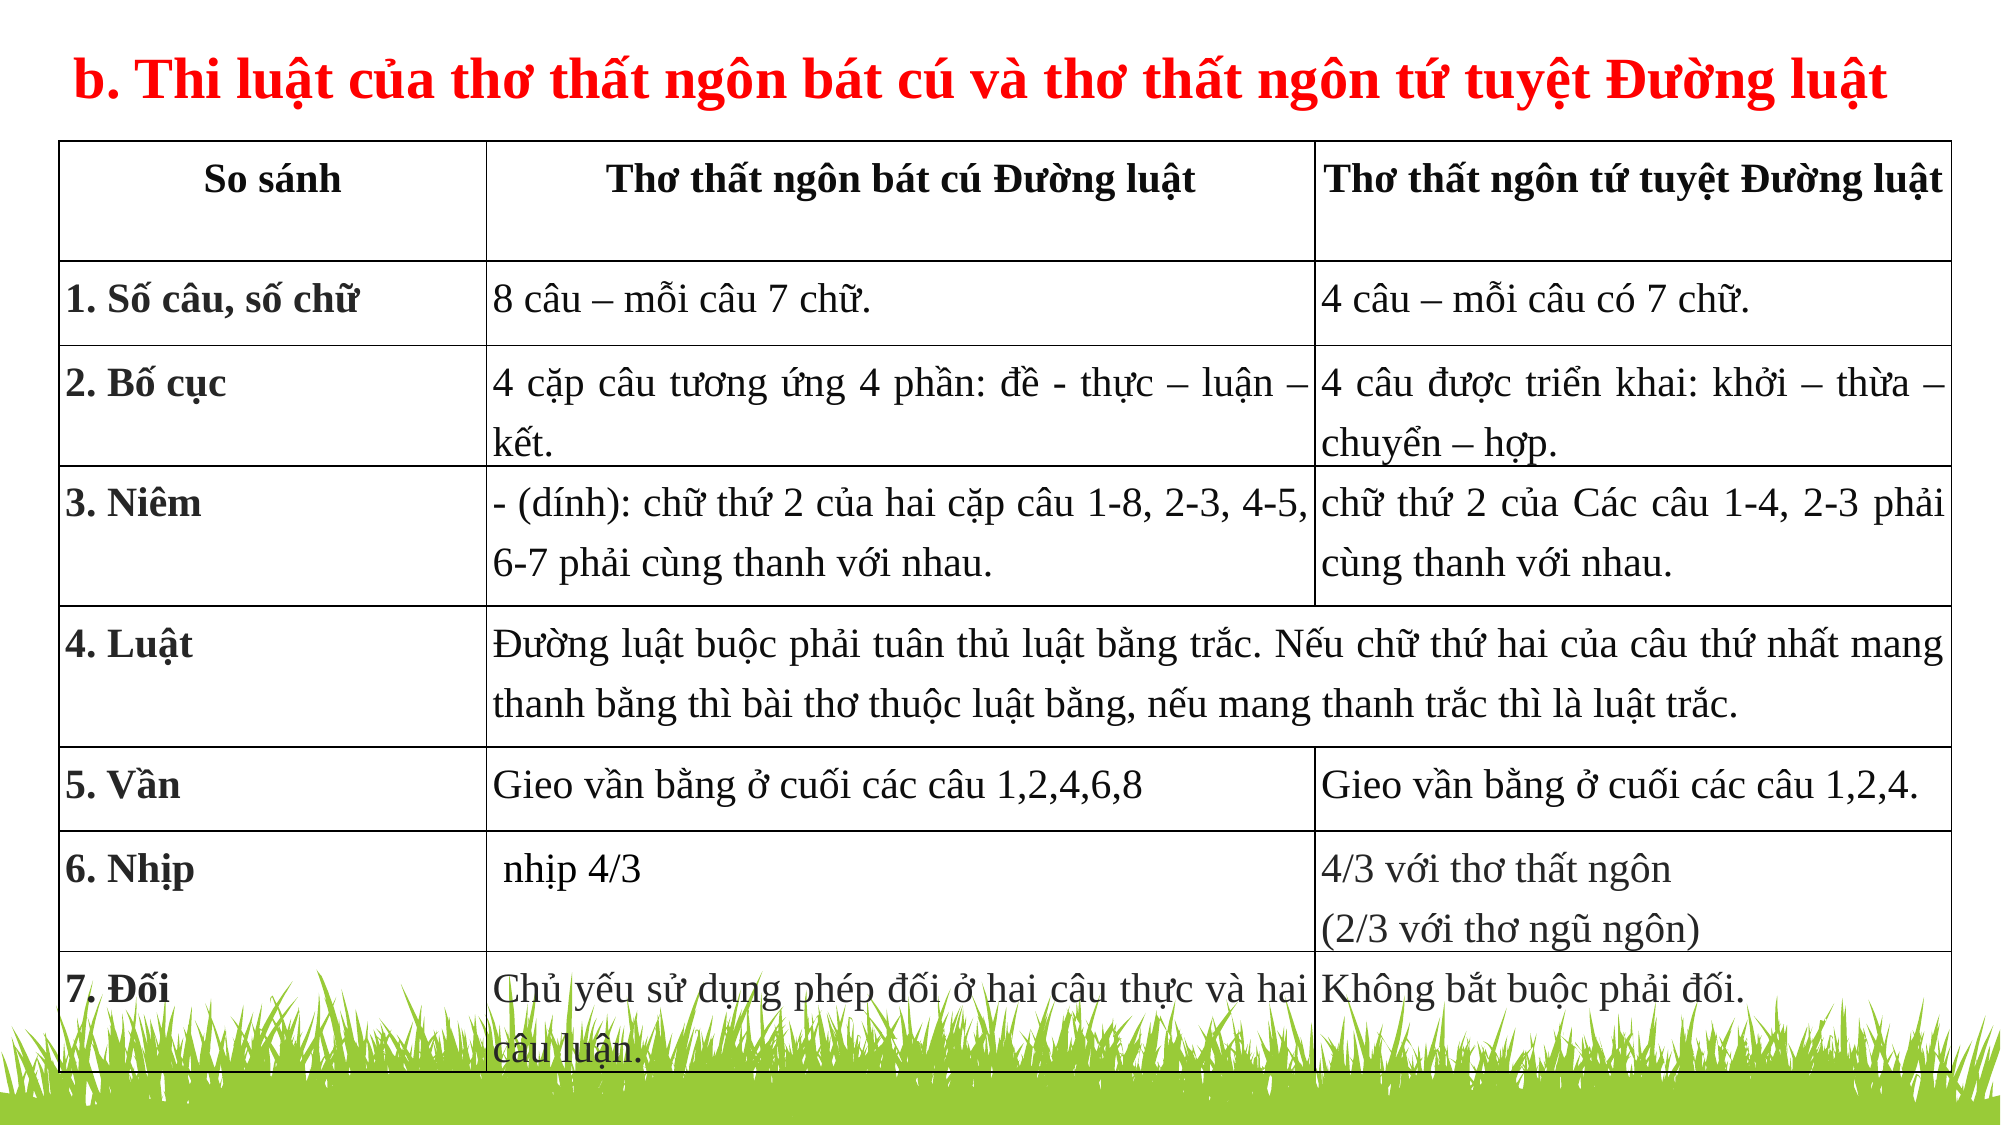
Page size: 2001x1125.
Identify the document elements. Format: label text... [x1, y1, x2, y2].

table_cell 1. Số câu, số chữ [60, 262, 486, 345]
table_cell 4 cặp câu tương ứng 4 phần: đề - thực – luận – kết. [487, 346, 1314, 465]
table_cell 4. Luật [60, 607, 486, 746]
table_cell 5. Vần [60, 748, 486, 830]
table_cell 7. Đối [60, 952, 486, 1071]
table_cell Chủ yếu sử dụng phép đối ở hai câu thực và hai câu luận. [487, 952, 1314, 1071]
table_cell 4 câu được triển khai: khởi – thừa – chuyển – hợp. [1316, 346, 1951, 465]
table_cell Gieo vần bằng ở cuối các câu 1,2,4,6,8 [487, 748, 1314, 830]
table_cell 4/3 với thơ thất ngôn (2/3 với thơ ngũ ngôn) [1316, 832, 1951, 951]
text_box b. Thi luật của thơ thất ngôn bát cú và thơ thất ngôn tứ tuyệt Đường luật [59, 11, 1946, 118]
table_cell Đường luật buộc phải tuân thủ luật bằng trắc. Nếu chữ thứ hai của câu thứ nhất mang thanh bằng thì bài thơ thuộc luật bằng, nếu mang thanh trắc thì là luật trắc. [487, 607, 1951, 746]
table_cell Không bắt buộc phải đối. [1316, 952, 1951, 1071]
table_cell Gieo vần bằng ở cuối các câu 1,2,4. [1316, 748, 1951, 830]
table_cell chữ thứ 2 của Các câu 1-4, 2-3 phải cùng thanh với nhau. [1316, 467, 1951, 605]
table_header So sánh [60, 142, 486, 260]
table_cell 2. Bố cục [60, 346, 486, 465]
table_header Thơ thất ngôn bát cú Đường luật [487, 142, 1314, 260]
table_cell 8 câu – mỗi câu 7 chữ. [487, 262, 1314, 345]
table_header Thơ thất ngôn tứ tuyệt Đường luật [1316, 142, 1951, 260]
table_cell nhịp 4/3 [487, 832, 1314, 951]
table_cell 6. Nhịp [60, 832, 486, 951]
table_cell 3. Niêm [60, 467, 486, 605]
table_cell 4 câu – mỗi câu có 7 chữ. [1316, 262, 1951, 345]
table_cell - (dính): chữ thứ 2 của hai cặp câu 1-8, 2-3, 4-5, 6-7 phải cùng thanh với nhau. [487, 467, 1314, 605]
